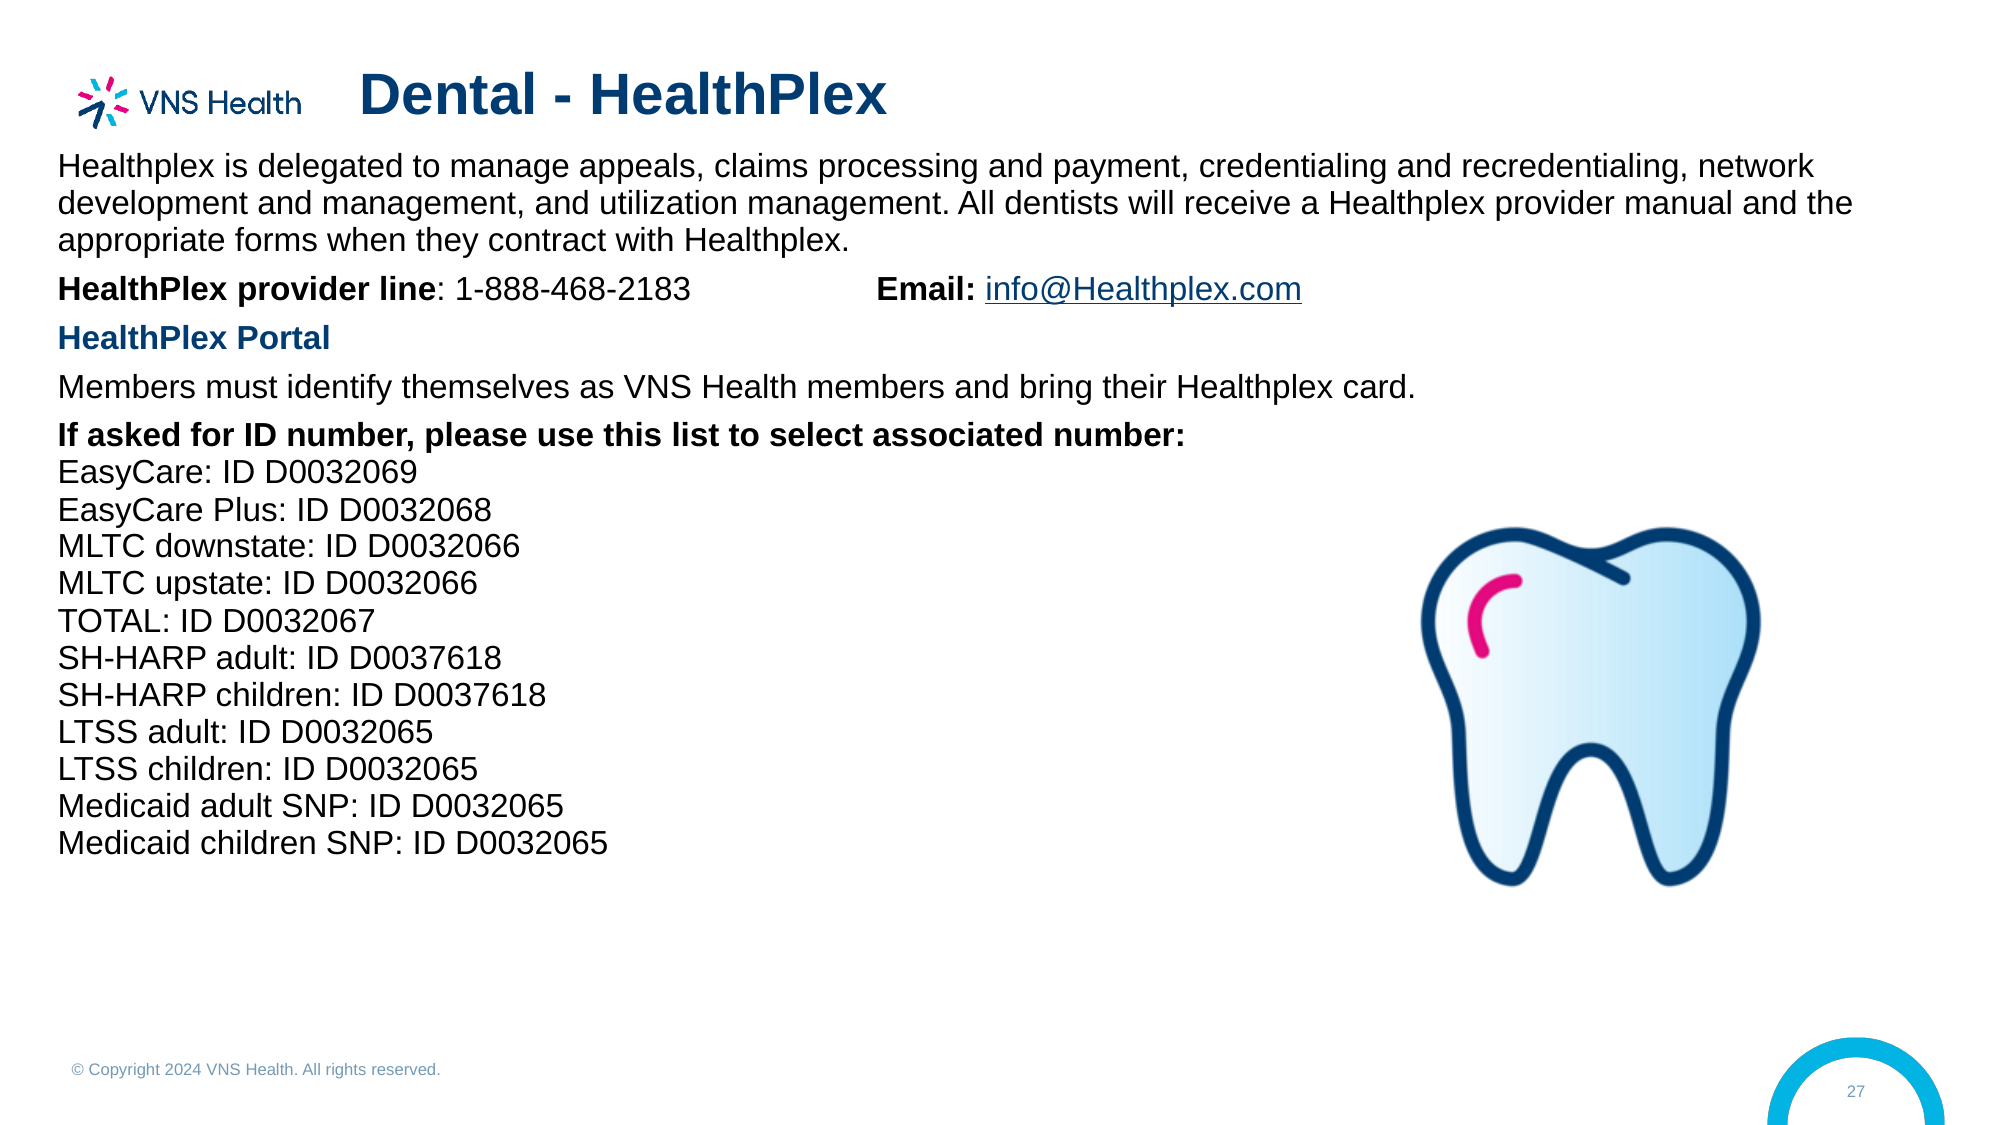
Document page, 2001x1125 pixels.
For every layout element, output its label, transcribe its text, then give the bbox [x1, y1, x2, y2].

picture [1768, 1038, 1837, 1108]
table_header Healthplex is delegated to manage appeals, claims processing and payment, credentialing and recredentialing, network development and management, and utilization management. All dentists will receive a Healthplex provider manual and the appropriate forms when they contract with Healthplex. HealthPlex provider line: 1-888-468-2183 Email: info@Healthplex.com HealthPlex Portal Members must identify themselves as VNS Health members and bring their Healthplex card. If asked for ID number, please use this list to select associated number: EasyCare: ID D0032069 EasyCare Plus: ID D0032068 MLTC downstate: ID D0032066 MLTC upstate: ID D0032066 TOTAL: ID D0032067 SH-HARP adult: ID D0037618 SH-HARP children: ID D0037618 LTSS adult: ID D0032065 LTSS children: ID D0032065 Medicaid adult SNP: ID D0032065 Medicaid children SNP: ID D0032065 [44, 141, 1942, 902]
title Dental - HealthPlex [359, 47, 1874, 127]
picture [72, 70, 306, 135]
slide_number 27 [1787, 1056, 1925, 1125]
picture [1396, 513, 1788, 905]
picture [1875, 1038, 1945, 1111]
footer © Copyright 2024 VNS Health. All rights reserved. [56, 1049, 468, 1090]
